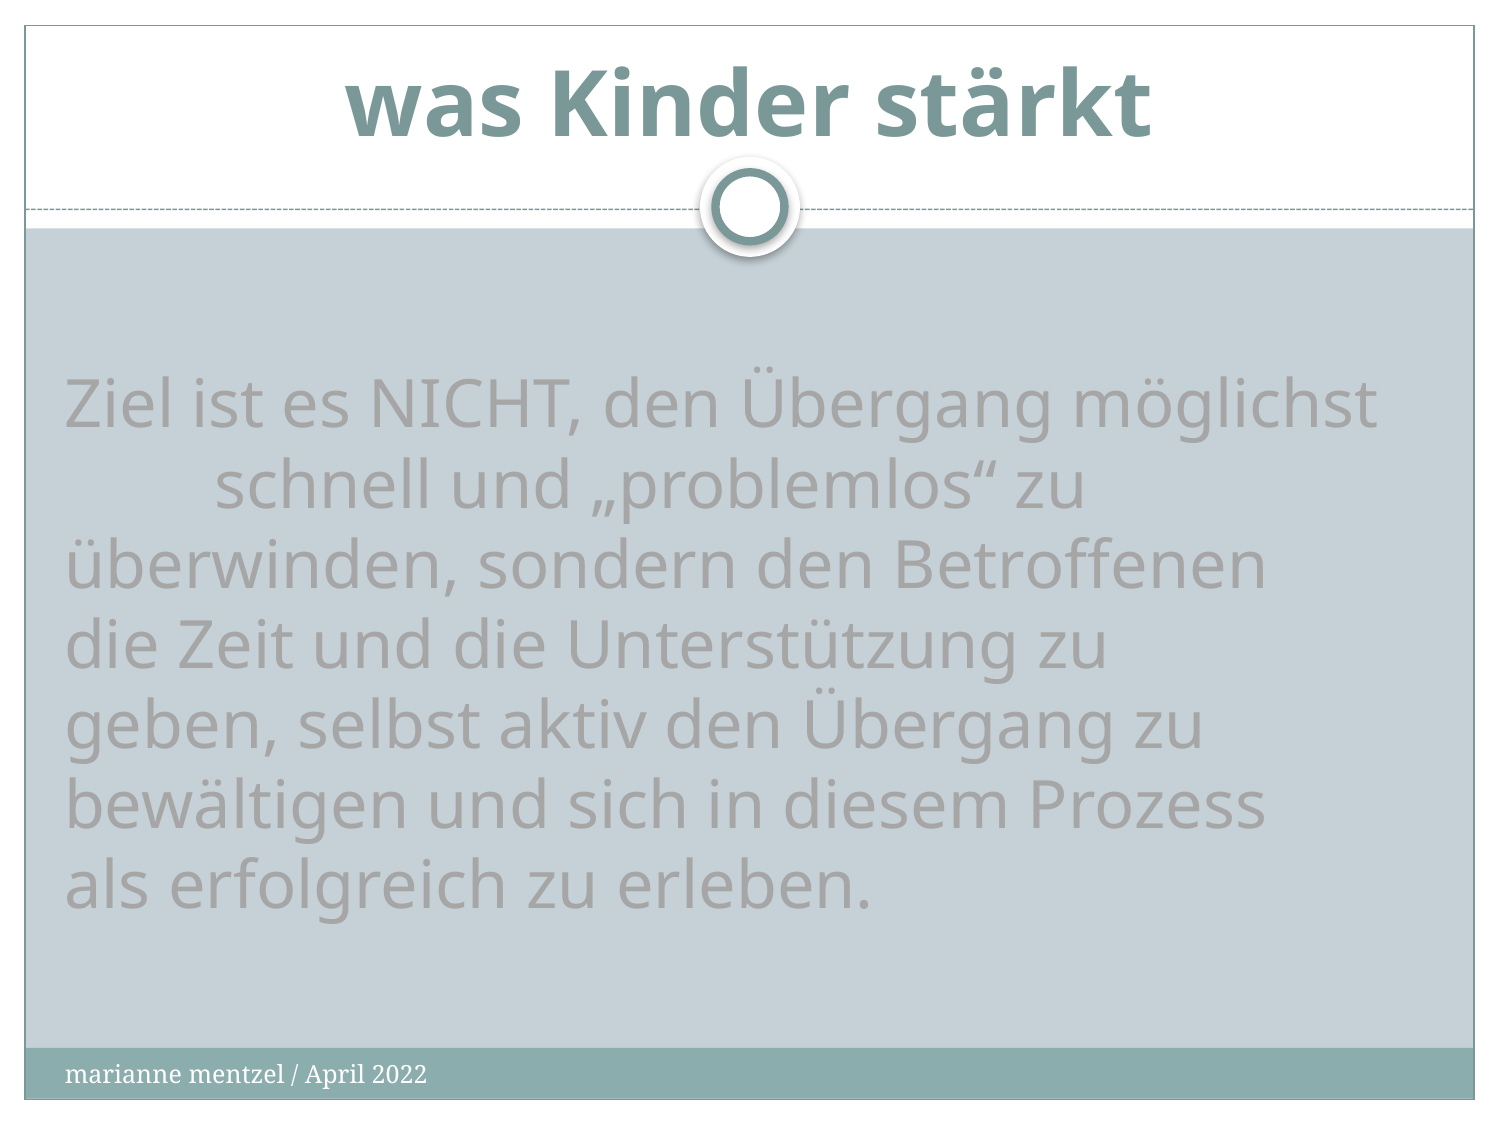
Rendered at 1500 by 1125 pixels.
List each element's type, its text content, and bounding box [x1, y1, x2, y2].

title was Kinder stärkt [49, 37, 1450, 162]
footer marianne mentzel / April 2022 [50, 1051, 638, 1112]
list Ziel ist es NICHT, den Übergang möglichst schnell und „problemlos“ zu überwinden, sondern den Betroffenen die Zeit und die Unterstützung zu geben, selbst aktiv den Übergang zu bewältigen und sich in diesem Prozess als erfolgreich zu erleben. [49, 250, 1445, 1001]
